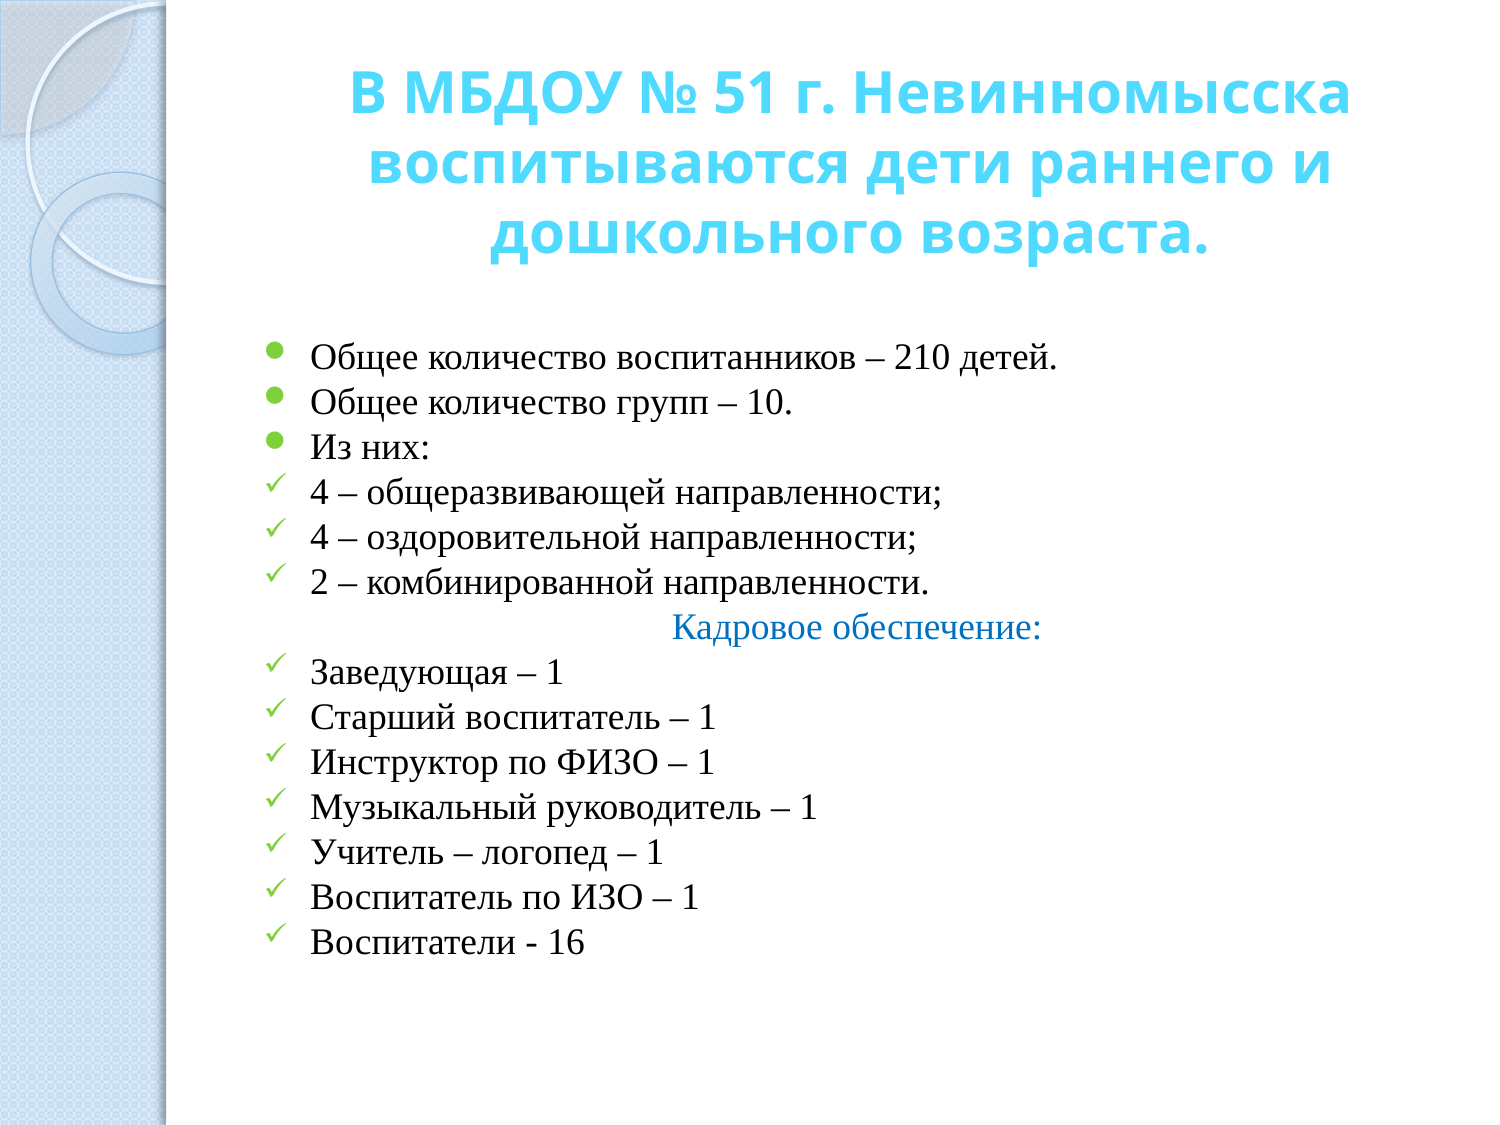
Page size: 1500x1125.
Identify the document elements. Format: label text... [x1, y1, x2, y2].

title В МБДОУ № 51 г. Невинномысска воспитываются дети раннего и дошкольного возраста. [235, 45, 1466, 275]
list Общее количество воспитанников – 210 детей. Общее количество групп – 10. Из них: 4 – общеразвивающей направленности; 4 – оздоровительной направленности; 2 – комбинированной направленности. Кадровое обеспечение: Заведующая – 1 Старший воспитатель – 1 Инструктор по ФИЗО – 1 Музыкальный руководитель – 1 Учитель – логопед – 1 Воспитатель по ИЗО – 1 Воспитатели - 16 [235, 324, 1466, 1025]
